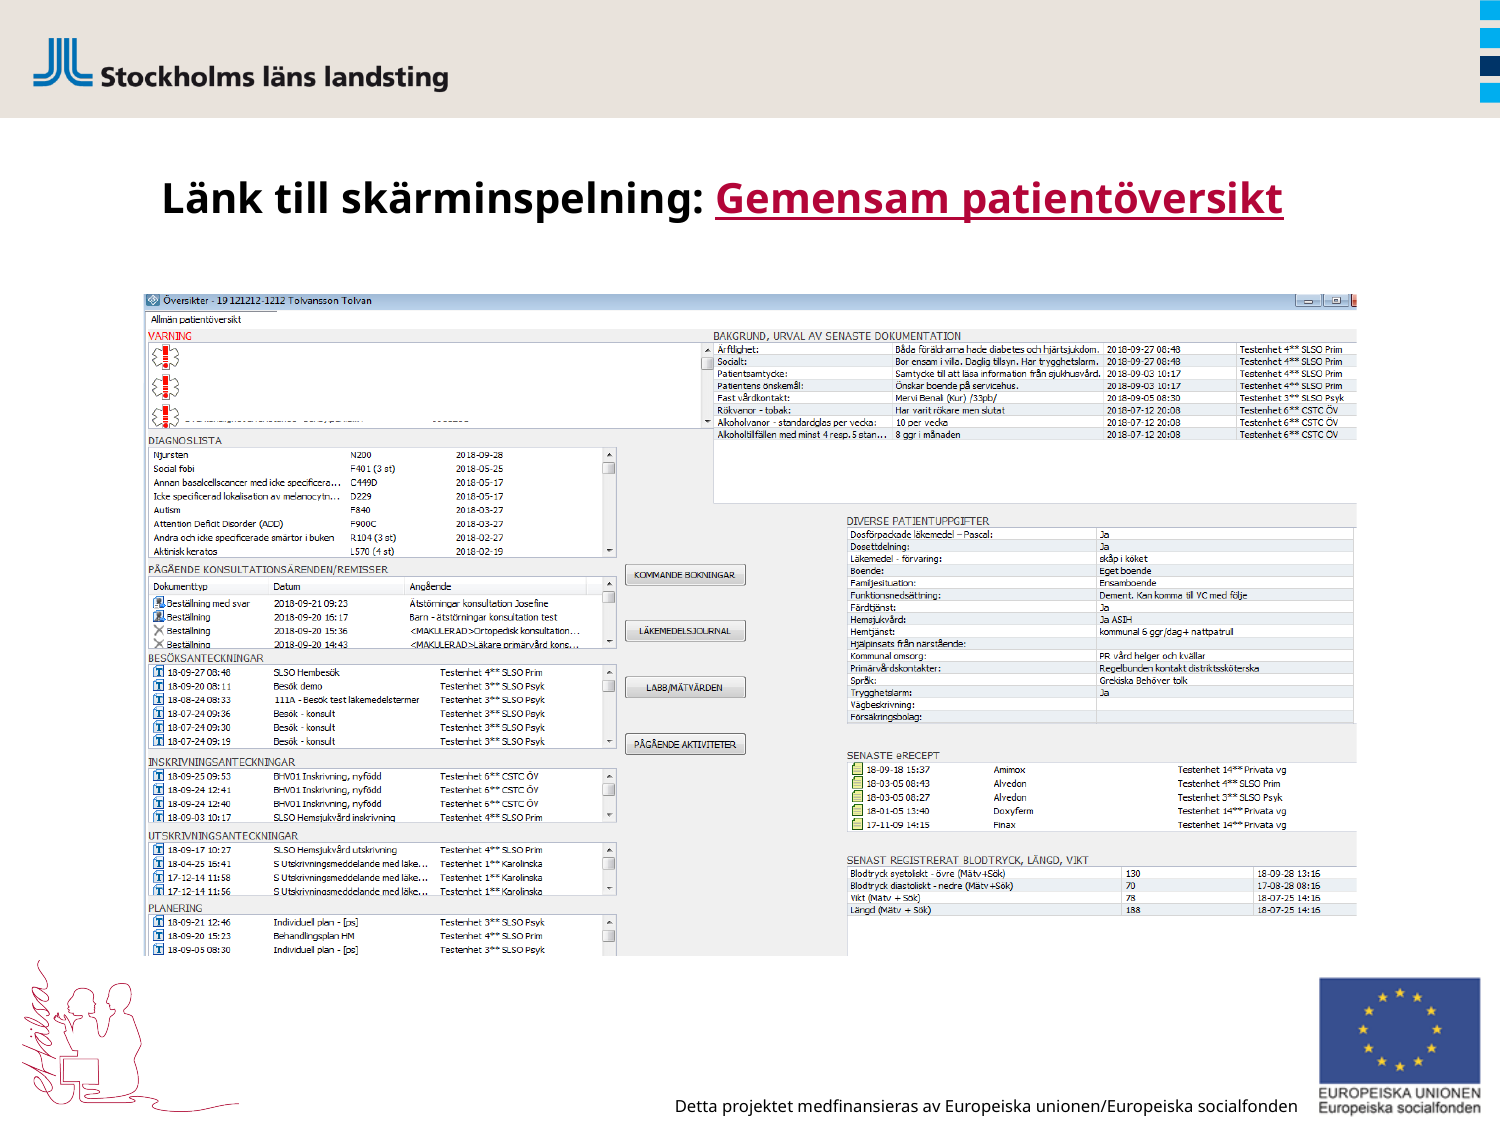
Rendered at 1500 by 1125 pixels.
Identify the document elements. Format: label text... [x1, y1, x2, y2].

picture [0, 960, 239, 1116]
picture [25, 31, 453, 98]
picture [143, 294, 1357, 957]
title Länk till skärminspelning: Gemensam patientöversikt [66, 157, 1379, 295]
picture [1314, 972, 1486, 1117]
